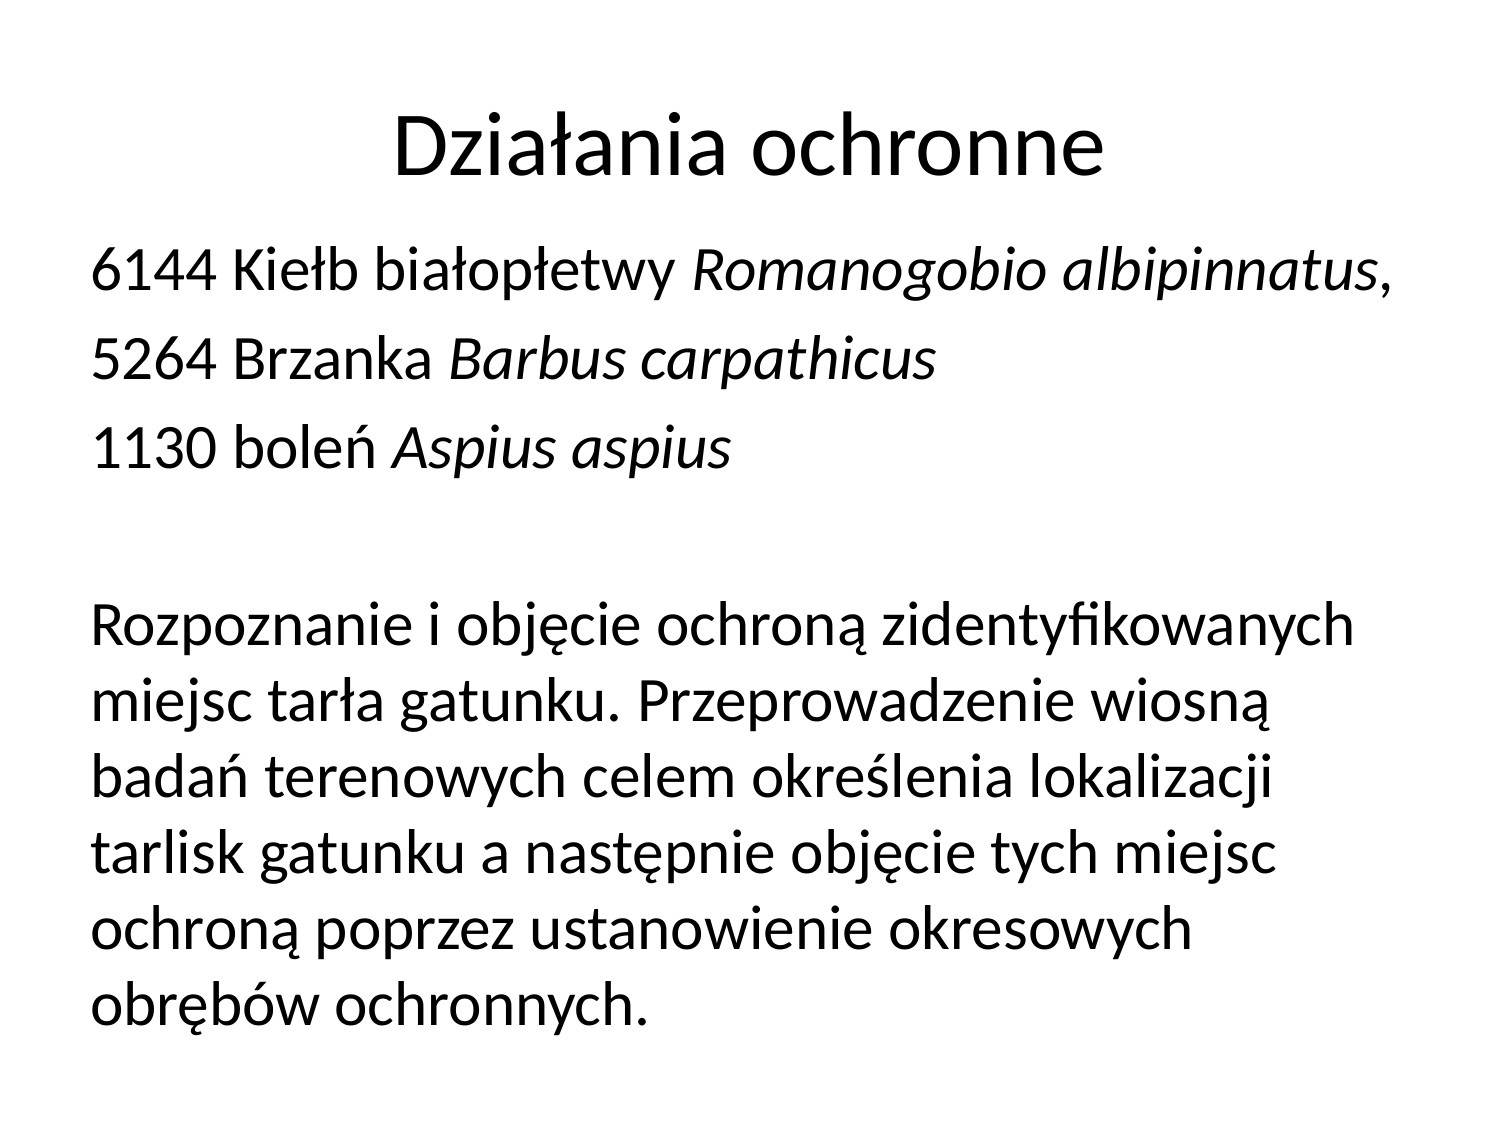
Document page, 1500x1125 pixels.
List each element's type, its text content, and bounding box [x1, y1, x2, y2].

list 6144 Kiełb białopłetwy Romanogobio albipinnatus, 5264 Brzanka Barbus carpathicus 1130 boleń Aspius aspius Rozpoznanie i objęcie ochroną zidentyfikowanych miejsc tarła gatunku. Przeprowadzenie wiosną badań terenowych celem określenia lokalizacji tarlisk gatunku a następnie objęcie tych miejsc ochroną poprzez ustanowienie okresowych obrębów ochronnych. [75, 219, 1425, 1094]
title Działania ochronne [75, 45, 1425, 219]
